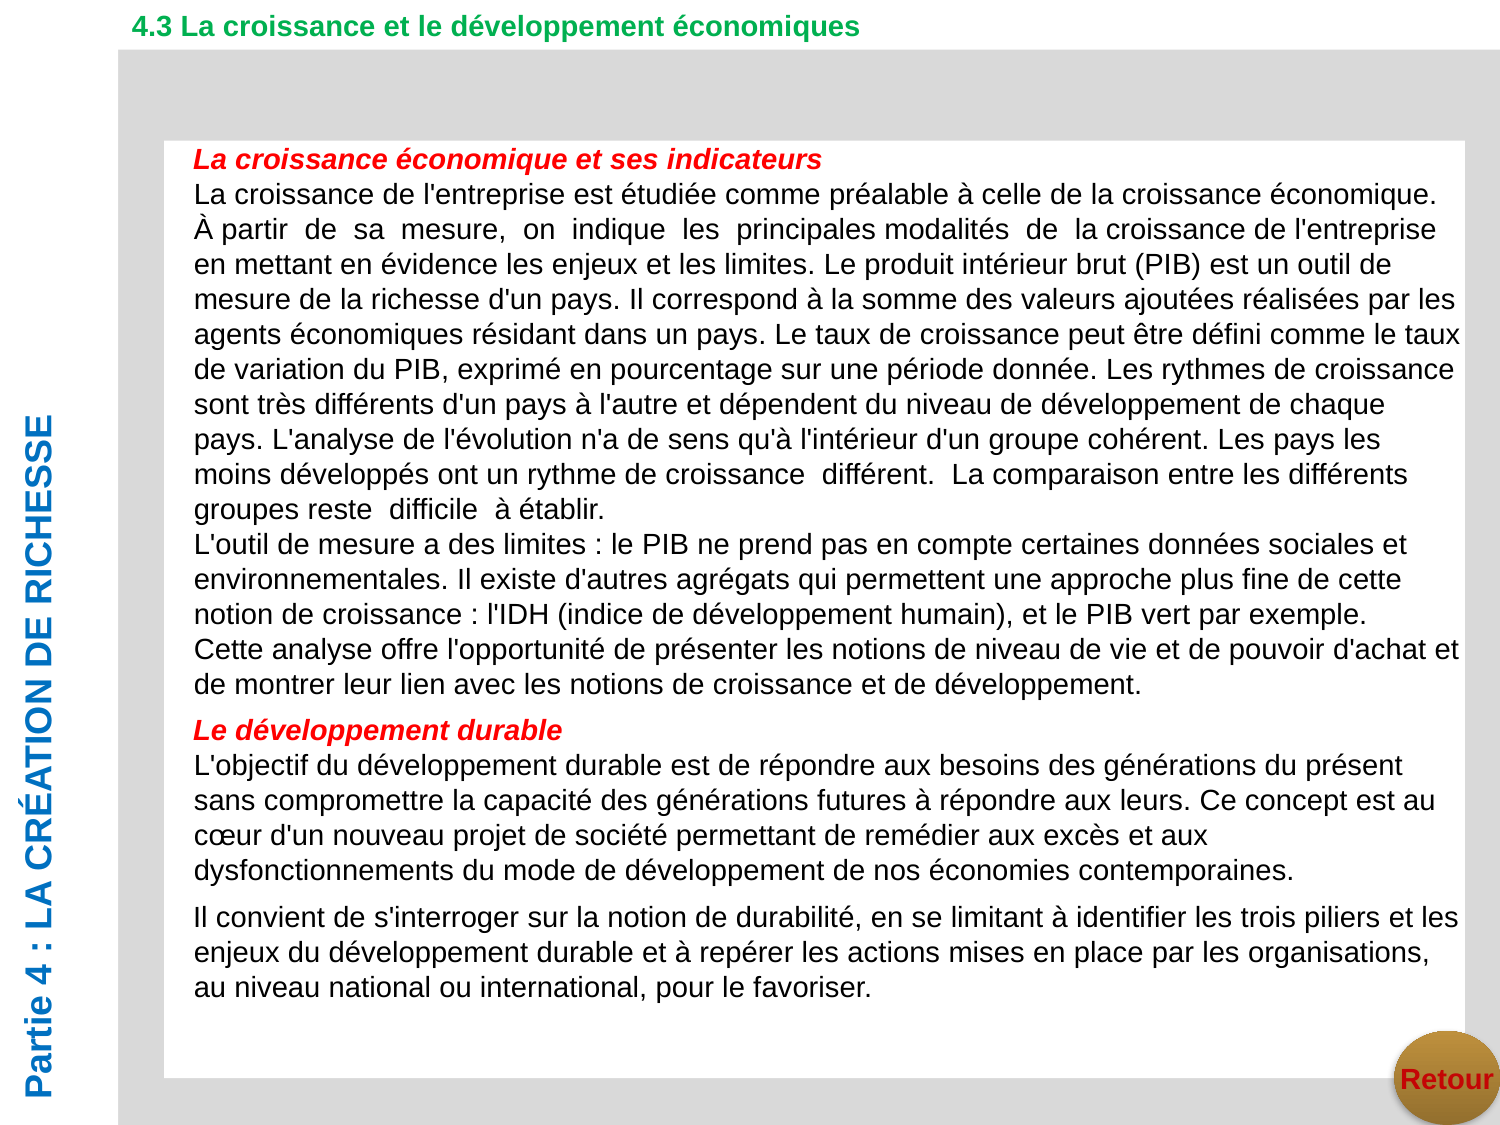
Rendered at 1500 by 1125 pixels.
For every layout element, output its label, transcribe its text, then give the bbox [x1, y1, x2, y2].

list La croissance économique et ses indicateurs La croissance de l'entreprise est étudiée comme préalable à celle de la croissance économique. À partir de sa mesure, on indique les principales modalités de la croissance de l'entreprise en mettant en évidence les enjeux et les limites. Le produit intérieur brut (PIB) est un outil de mesure de la richesse d'un pays. Il correspond à la somme des valeurs ajoutées réalisées par les agents économiques résidant dans un pays. Le taux de croissance peut être défini comme le taux de variation du PIB, exprimé en pourcentage sur une période donnée. Les rythmes de croissance sont très différents d'un pays à l'autre et dépendent du niveau de développement de chaque pays. L'analyse de l'évolution n'a de sens qu'à l'intérieur d'un groupe cohérent. Les pays les moins développés ont un rythme de croissance différent. La comparaison entre les différents groupes reste difficile à établir. L'outil de mesure a des limites : le PIB ne prend pas en compte certaines données sociales et environnementales. Il existe d'autres agrégats qui permettent une approche plus fine de cette notion de croissance : l'IDH (indice de développement humain), et le PIB vert par exemple. Cette analyse offre l'opportunité de présenter les notions de niveau de vie et de pouvoir d'achat et de montrer leur lien avec les notions de croissance et de développement. Le développement durable L'objectif du développement durable est de répondre aux besoins des générations du présent sans compromettre la capacité des générations futures à répondre aux leurs. Ce concept est au cœur d'un nouveau projet de société permettant de remédier aux excès et aux dysfonctionnements du mode de développement de nos économies contemporaines. Il convient de s'interroger sur la notion de durabilité, en se limitant à identifier les trois piliers et les enjeux du développement durable et à repérer les actions mises en place par les organisations, au niveau national ou international, pour le favoriser. [163, 140, 1466, 1079]
text_box Retour [1394, 1031, 1500, 1125]
text_box 4.3 La croissance et le développement économiques [119, 0, 1500, 50]
text_box Partie 4 : LA CRÉATION DE RICHESSE [0, 0, 119, 1125]
